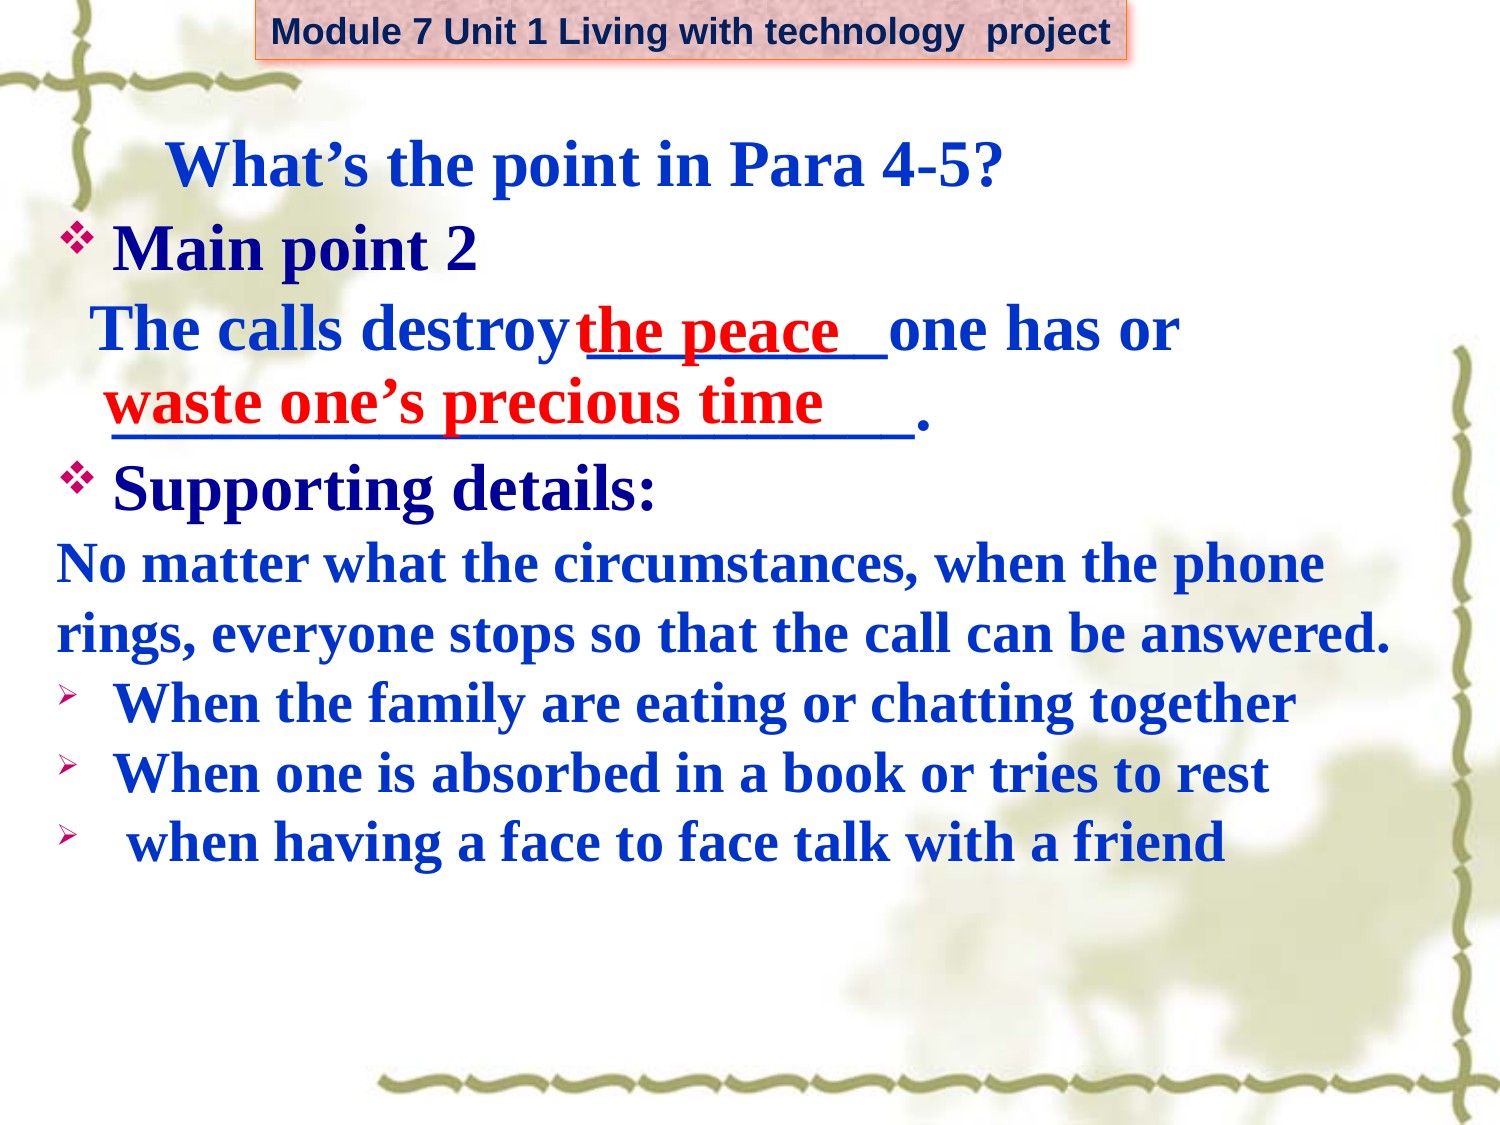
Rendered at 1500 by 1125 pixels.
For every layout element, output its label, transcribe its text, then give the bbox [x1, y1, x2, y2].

text_box What’s the point in Para 4-5? [150, 112, 1168, 208]
text_box the peace [560, 278, 873, 349]
text_box waste one’s precious time [88, 349, 1101, 445]
picture [256, 0, 1126, 59]
list Main point 2 The calls destroy _________one has or ________________________. Supporting details: No matter what the circumstances, when the phone rings, everyone stops so that the call can be answered. When the family are eating or chatting together When one is absorbed in a book or tries to rest when having a face to face talk with a friend [40, 196, 1476, 910]
picture [0, 0, 1500, 1125]
